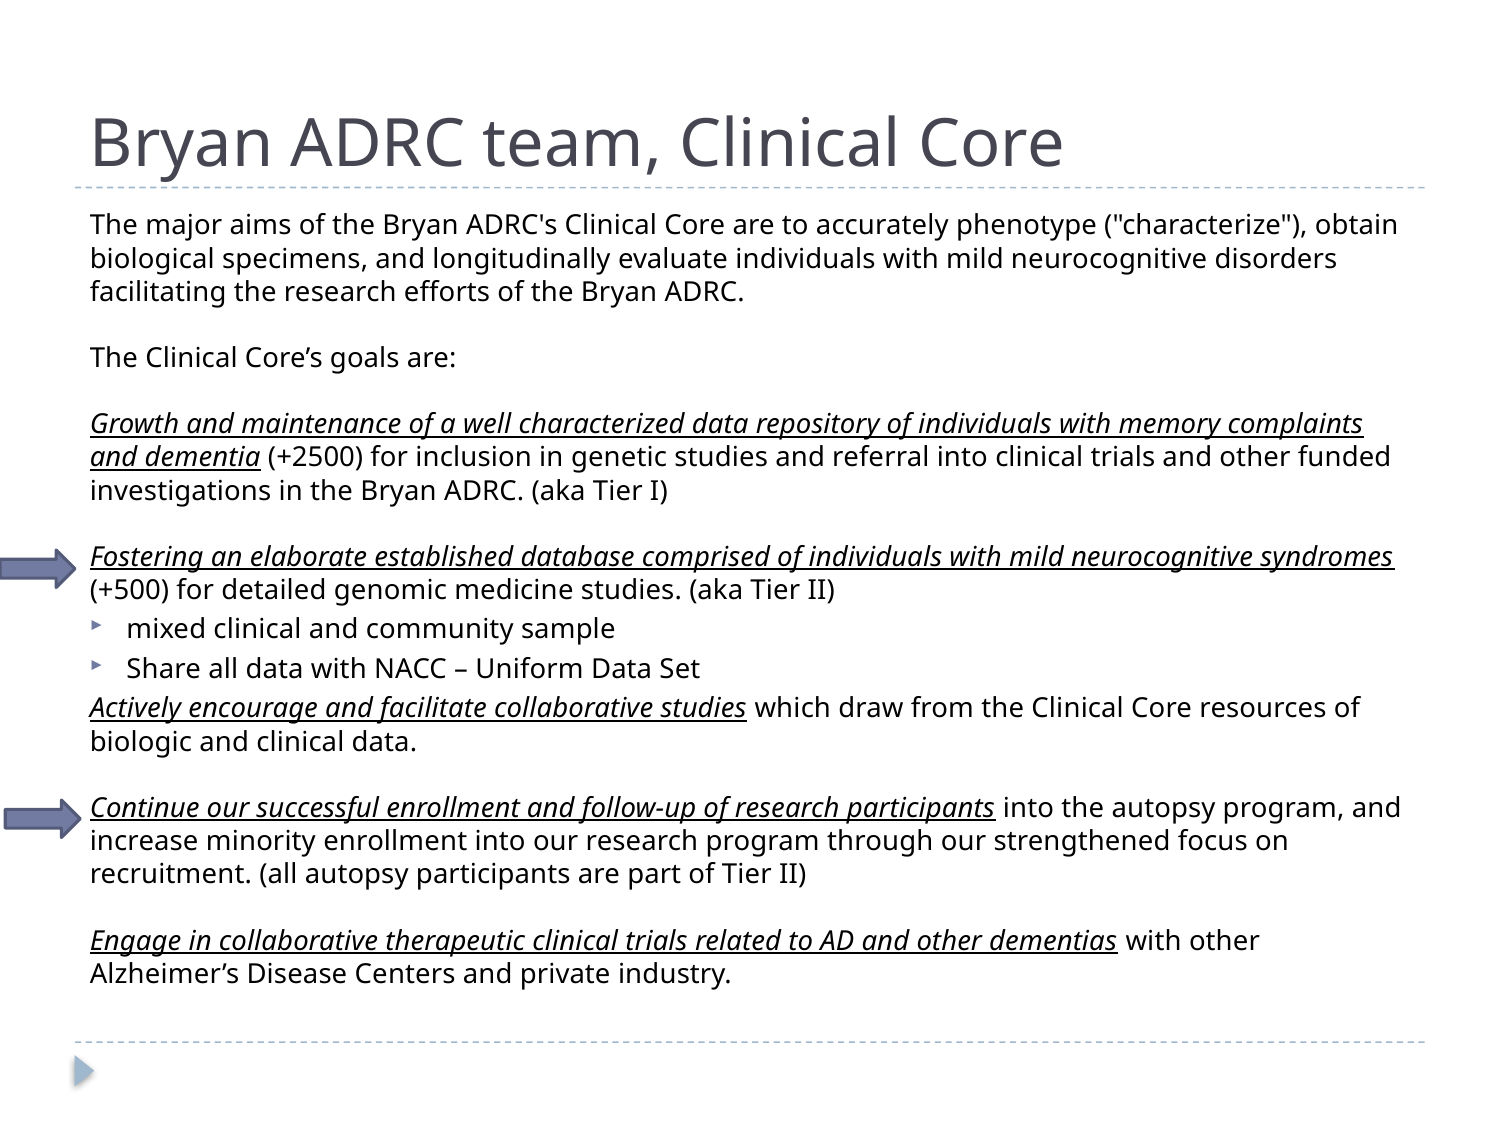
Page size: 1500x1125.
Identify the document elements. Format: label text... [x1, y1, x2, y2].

text_box [3, 798, 82, 839]
list The major aims of the Bryan ADRC's Clinical Core are to accurately phenotype ("characterize"), obtain biological specimens, and longitudinally evaluate individuals with mild neurocognitive disorders facilitating the research efforts of the Bryan ADRC. The Clinical Core’s goals are: Growth and maintenance of a well characterized data repository of individuals with memory complaints and dementia (+2500) for inclusion in genetic studies and referral into clinical trials and other funded investigations in the Bryan ADRC. (aka Tier I) Fostering an elaborate established database comprised of individuals with mild neurocognitive syndromes (+500) for detailed genomic medicine studies. (aka Tier II) mixed clinical and community sample Share all data with NACC – Uniform Data Set Actively encourage and facilitate collaborative studies which draw from the Clinical Core resources of biologic and clinical data. Continue our successful enrollment and follow-up of research participants into the autopsy program, and increase minority enrollment into our research program through our strengthened focus on recruitment. (all autopsy participants are part of Tier II) Engage in collaborative therapeutic clinical trials related to AD and other dementias with other Alzheimer’s Disease Centers and private industry. [75, 200, 1425, 1010]
text_box [0, 548, 77, 589]
title Bryan ADRC team, Clinical Core [75, 24, 1425, 188]
